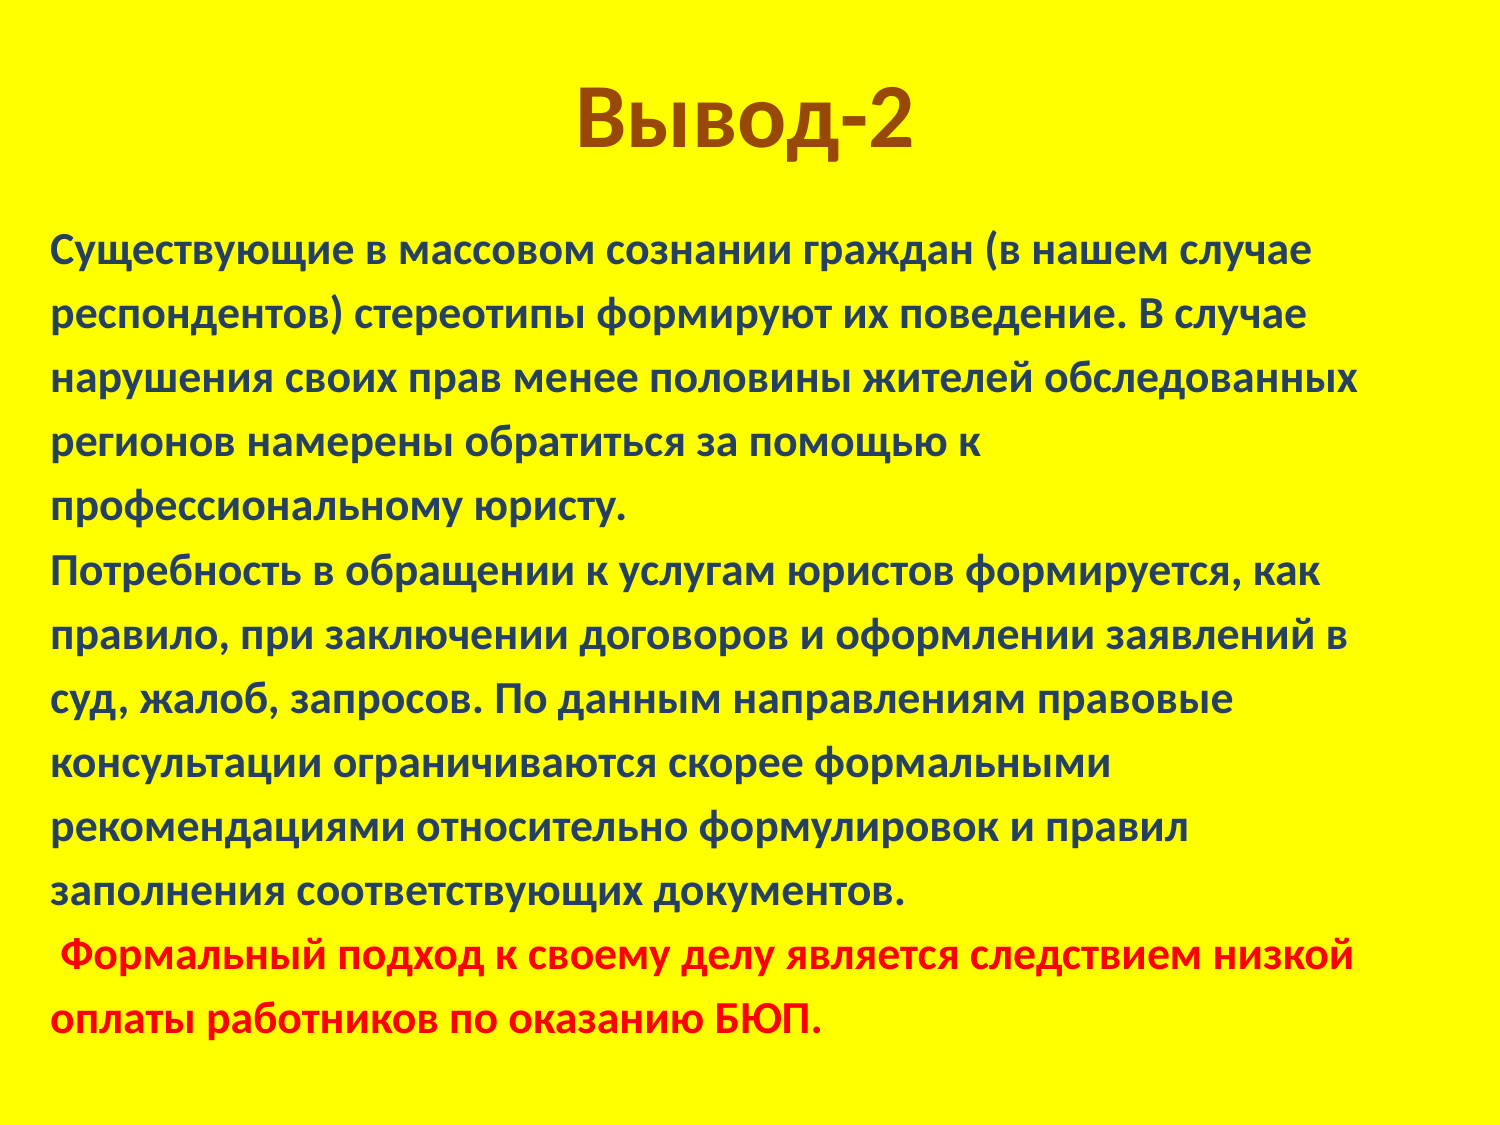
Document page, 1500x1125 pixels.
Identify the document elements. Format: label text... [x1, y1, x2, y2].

list Существующие в массовом сознании граждан (в нашем случае респондентов) стереотипы формируют их поведение. В случае нарушения своих прав менее половины жителей обследованных регионов намерены обратиться за помощью к профессиональному юристу. Потребность в обращении к услугам юристов формируется, как правило, при заключении договоров и оформлении заявлений в суд, жалоб, запросов. По данным направлениям правовые консультации ограничиваются скорее формальными рекомендациями относительно формулировок и правил заполнения соответствующих документов. Формальный подход к своему делу является следствием низкой оплаты работников по оказанию БЮП. [35, 210, 1442, 1079]
title Вывод-2 [70, 46, 1421, 174]
